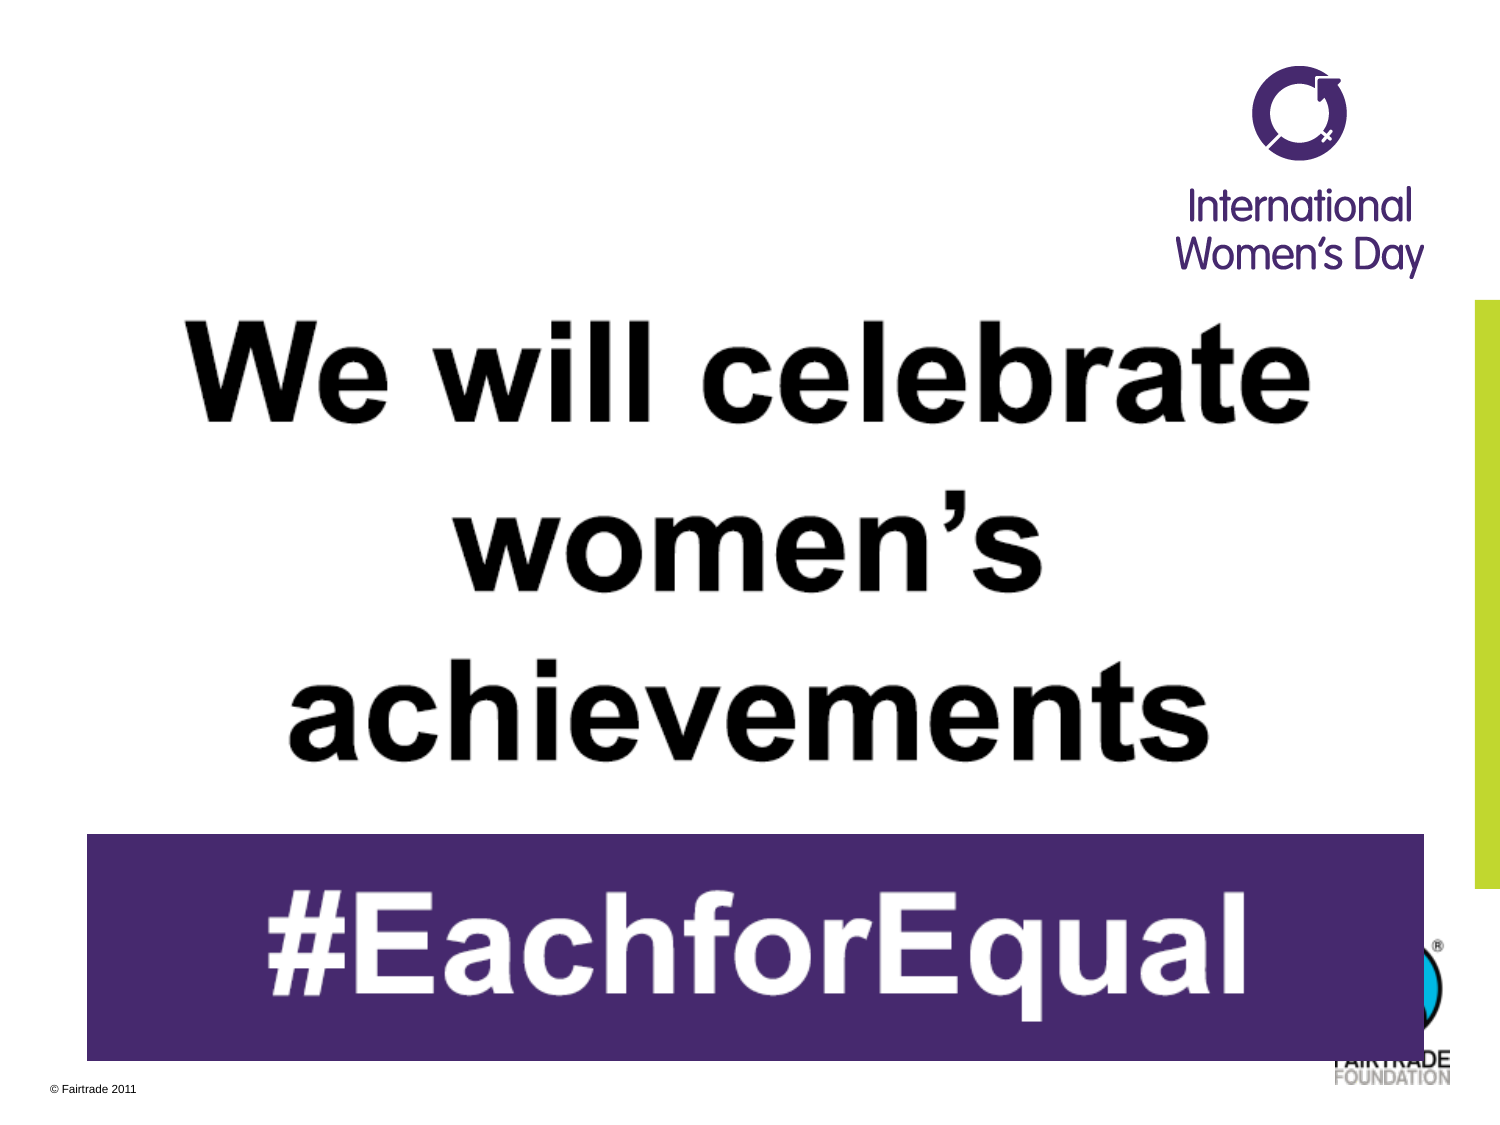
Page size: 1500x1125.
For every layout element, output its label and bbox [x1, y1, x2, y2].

picture [124, 66, 1424, 826]
picture [87, 834, 1450, 1085]
